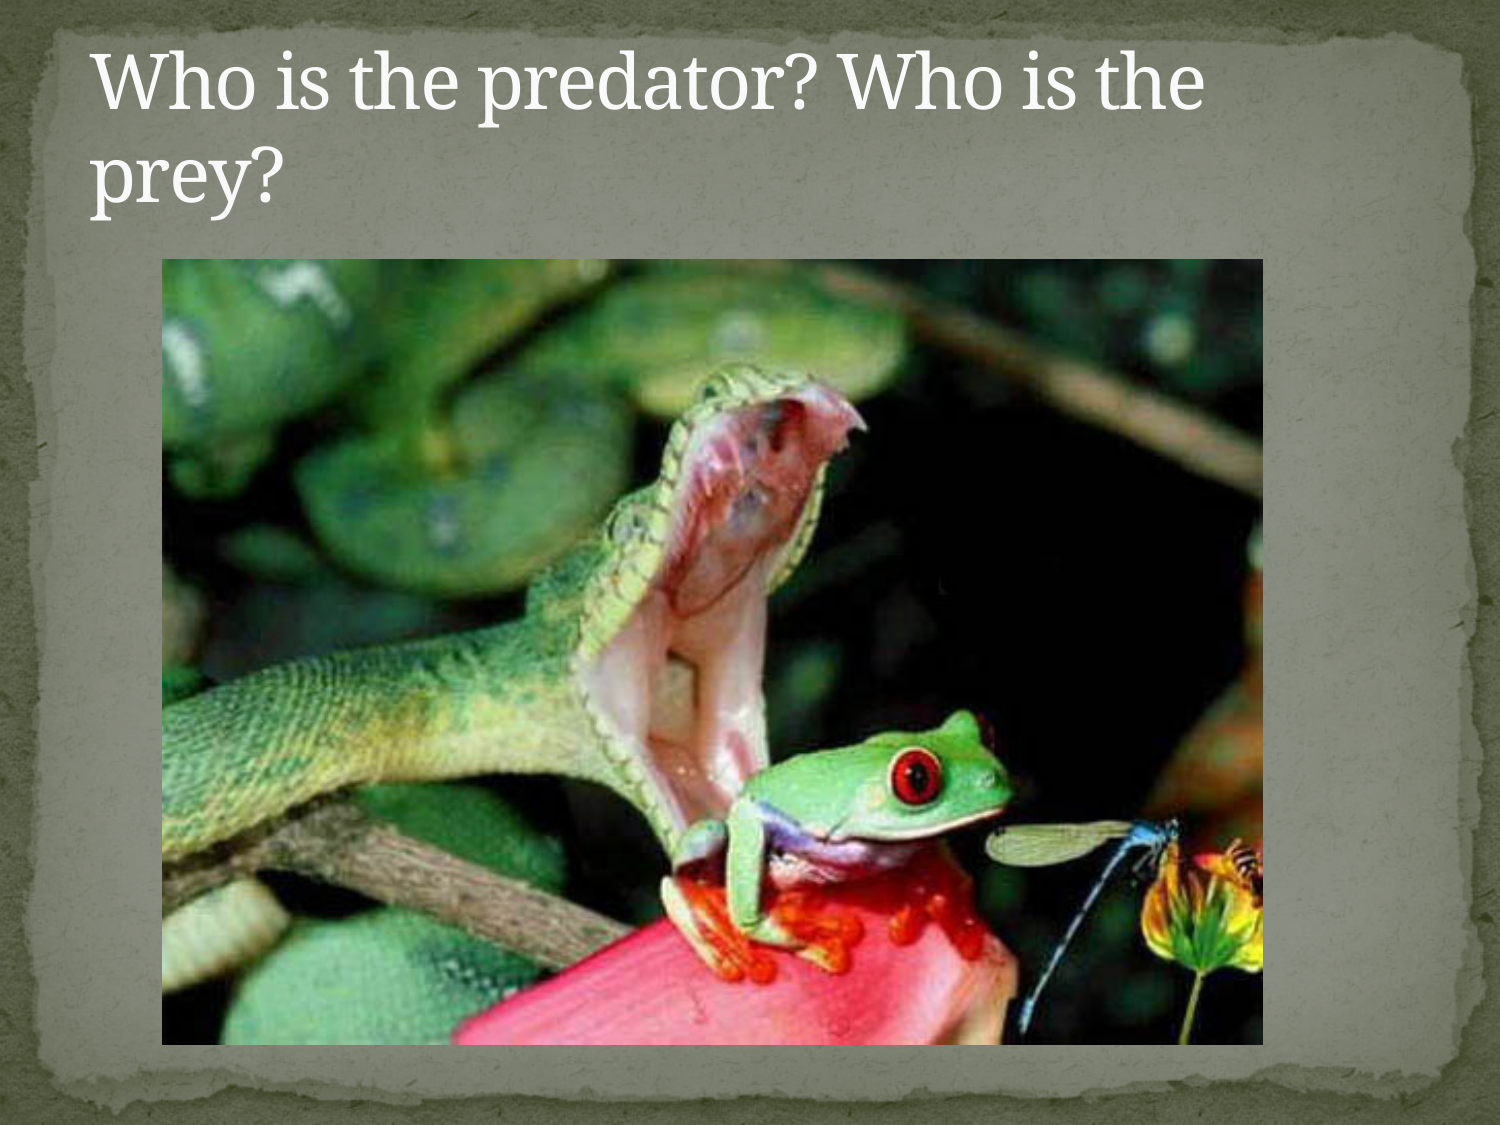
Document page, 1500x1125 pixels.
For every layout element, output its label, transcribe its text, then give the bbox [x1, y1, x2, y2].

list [165, 262, 1261, 1042]
title Who is the predator? Who is the prey? [74, 24, 1425, 225]
